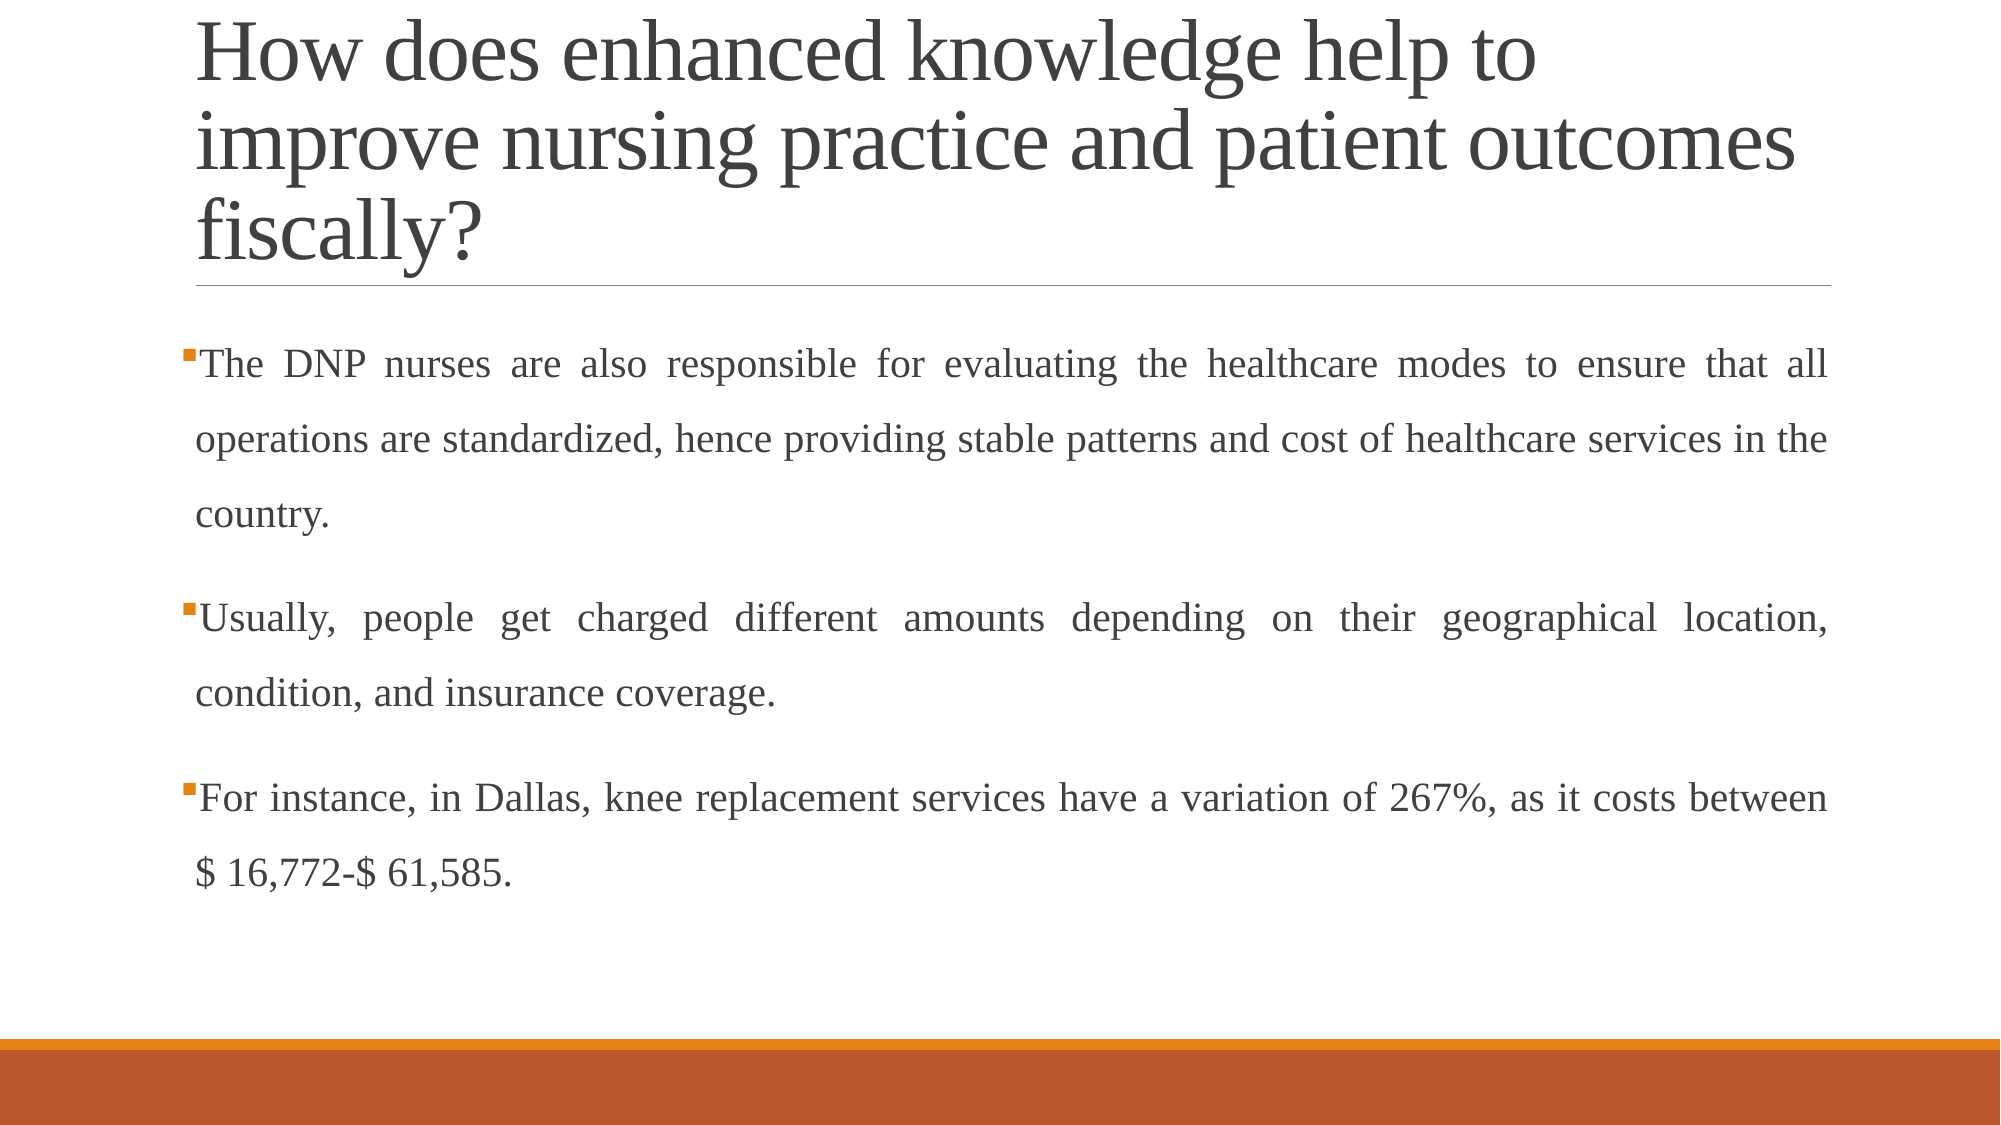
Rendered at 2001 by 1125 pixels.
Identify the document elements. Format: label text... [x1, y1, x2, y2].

title How does enhanced knowledge help to improve nursing practice and patient outcomes fiscally? [180, 0, 1830, 285]
list The DNP nurses are also responsible for evaluating the healthcare modes to ensure that all operations are standardized, hence providing stable patterns and cost of healthcare services in the country. Usually, people get charged different amounts depending on their geographical location, condition, and insurance coverage. For instance, in Dallas, knee replacement services have a variation of 267%, as it costs between $ 16,772-$ 61,585. [180, 302, 1830, 963]
